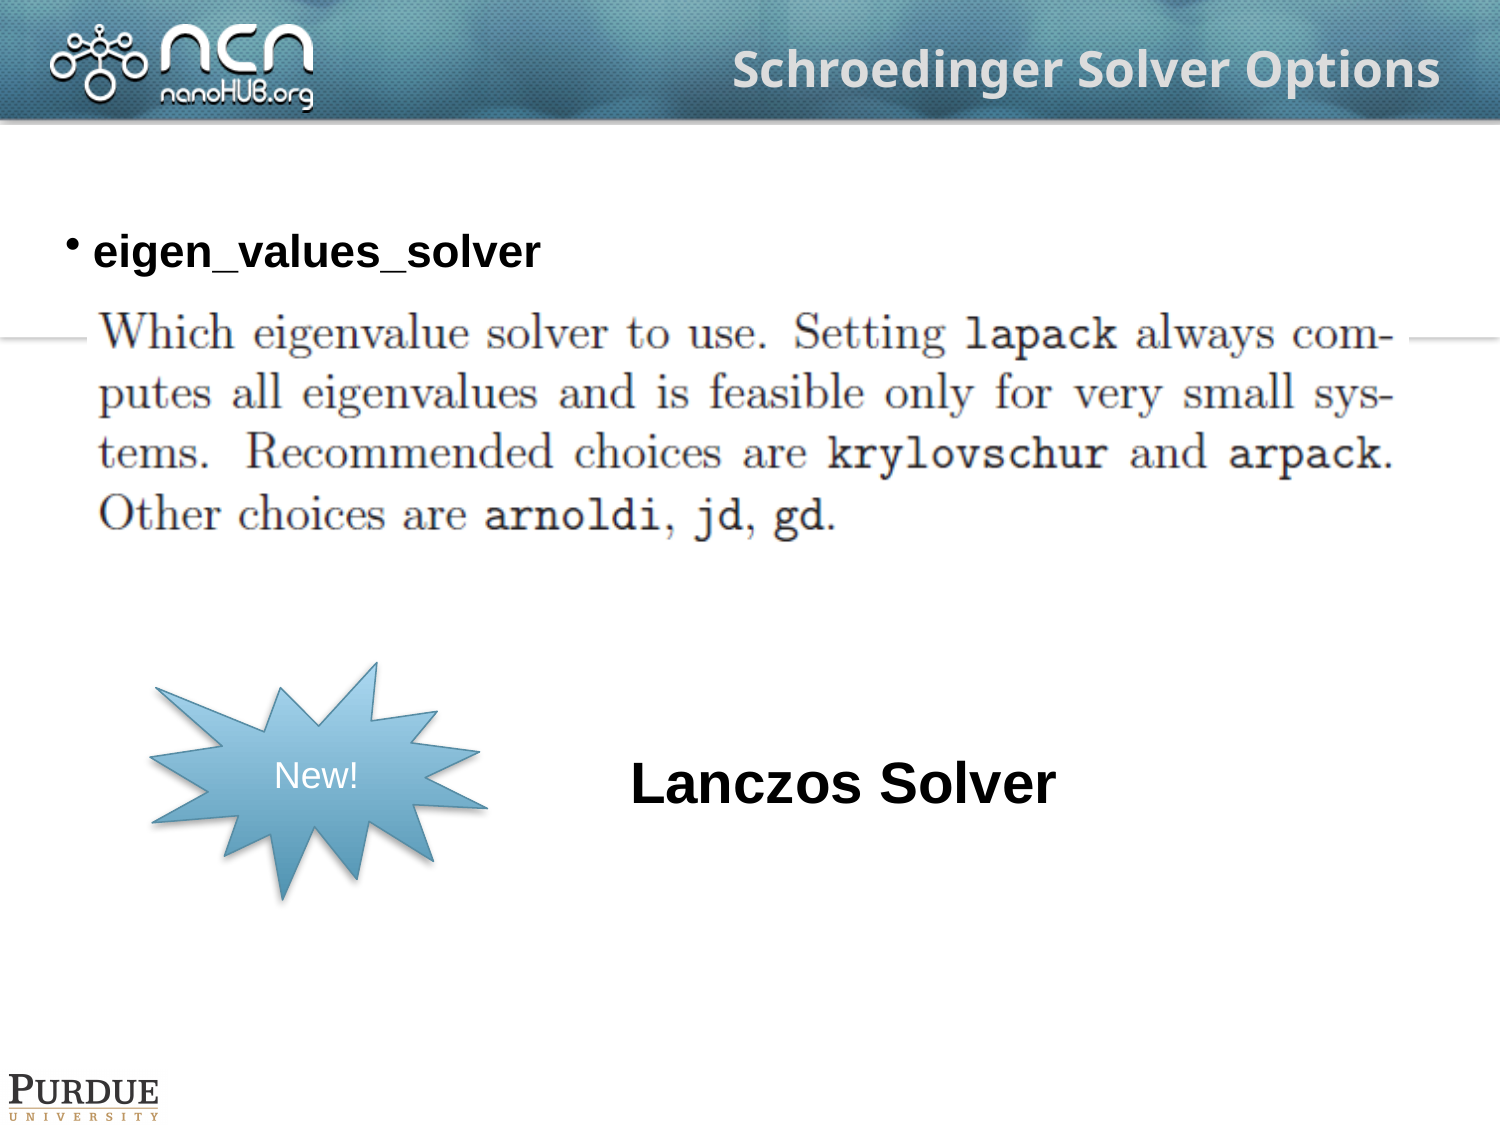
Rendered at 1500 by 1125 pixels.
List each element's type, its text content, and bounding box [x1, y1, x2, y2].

text_box Lanczos Solver [615, 737, 1073, 823]
text_box New! [149, 661, 489, 901]
picture [0, 0, 1500, 124]
picture [87, 299, 1410, 551]
list eigen_values_solver [50, 149, 1450, 1050]
title Schroedinger Solver Options [50, 24, 1457, 111]
picture [0, 1069, 168, 1125]
